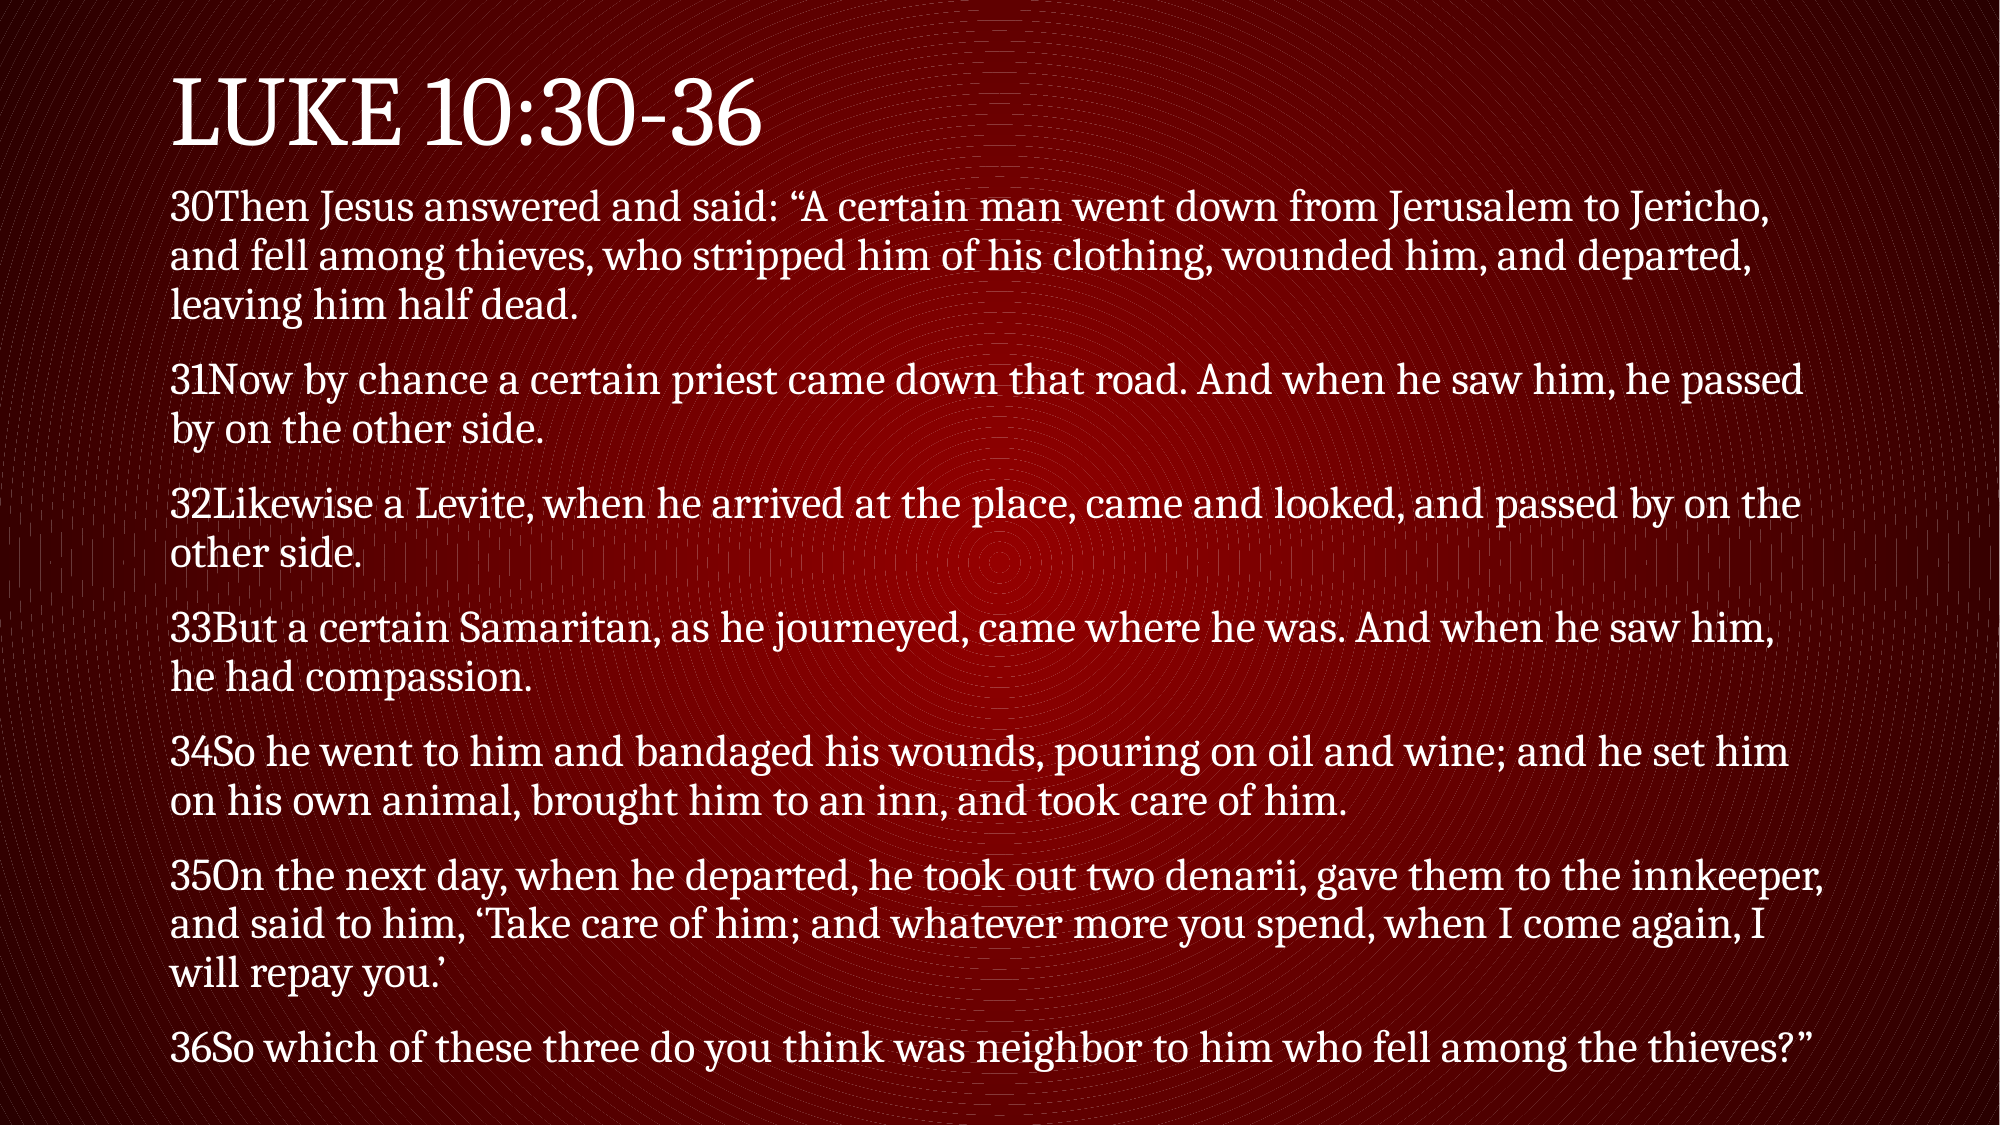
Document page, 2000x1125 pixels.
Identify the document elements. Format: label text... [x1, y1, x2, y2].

list 30Then Jesus answered and said: “A certain man went down from Jerusalem to Jericho, and fell among thieves, who stripped him of his clothing, wounded him, and departed, leaving him half dead. 31Now by chance a certain priest came down that road. And when he saw him, he passed by on the other side. 32Likewise a Levite, when he arrived at the place, came and looked, and passed by on the other side. 33But a certain Samaritan, as he journeyed, came where he was. And when he saw him, he had compassion. 34So he went to him and bandaged his wounds, pouring on oil and wine; and he set him on his own animal, brought him to an inn, and took care of him. 35On the next day, when he departed, he took out two denarii, gave them to the innkeeper, and said to him, ‘Take care of him; and whatever more you spend, when I come again, I will repay you.’ 36So which of these three do you think was neighbor to him who fell among the thieves?” [149, 172, 1850, 1125]
title Luke 10:30-36 [149, 0, 1850, 172]
